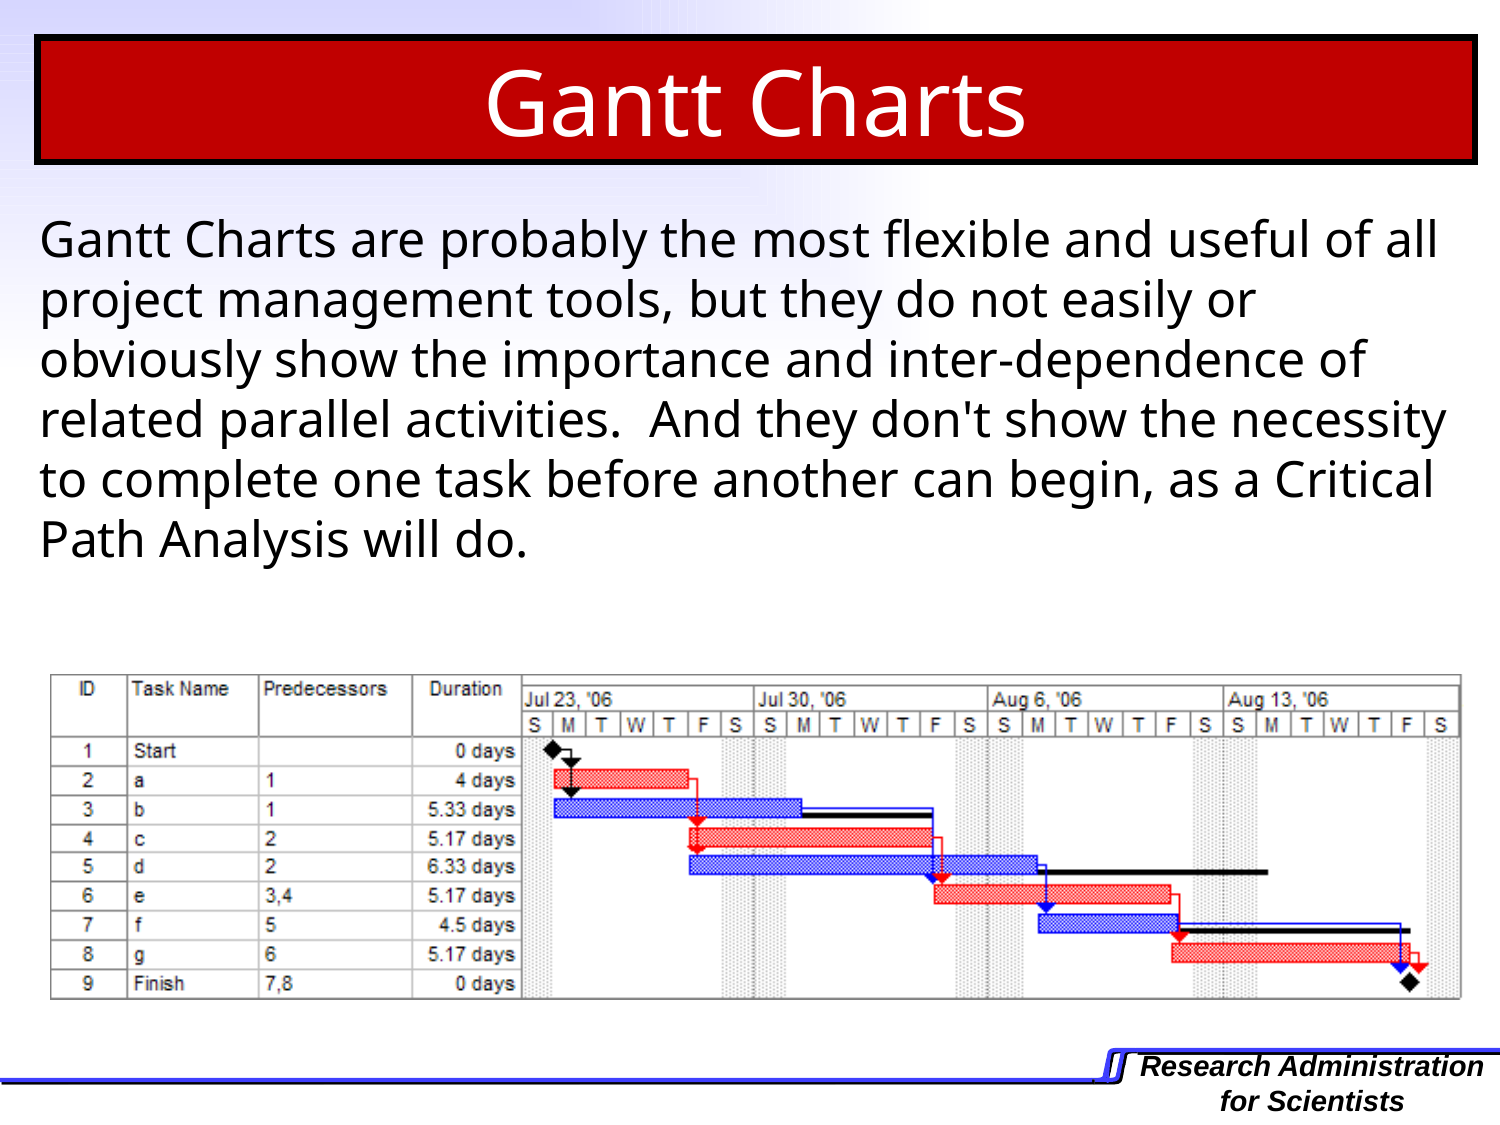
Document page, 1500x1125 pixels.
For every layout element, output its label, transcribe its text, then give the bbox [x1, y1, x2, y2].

text_box [0, 112, 1500, 303]
text_box Gantt Charts [37, 37, 1475, 112]
picture [49, 674, 1464, 1001]
text_box Gantt Charts are probably the most flexible and useful of all project management tools, but they do not easily or obviously show the importance and inter-dependence of related parallel activities. And they don't show the necessity to complete one task before another can begin, as a Critical Path Analysis will do. [24, 199, 1488, 575]
